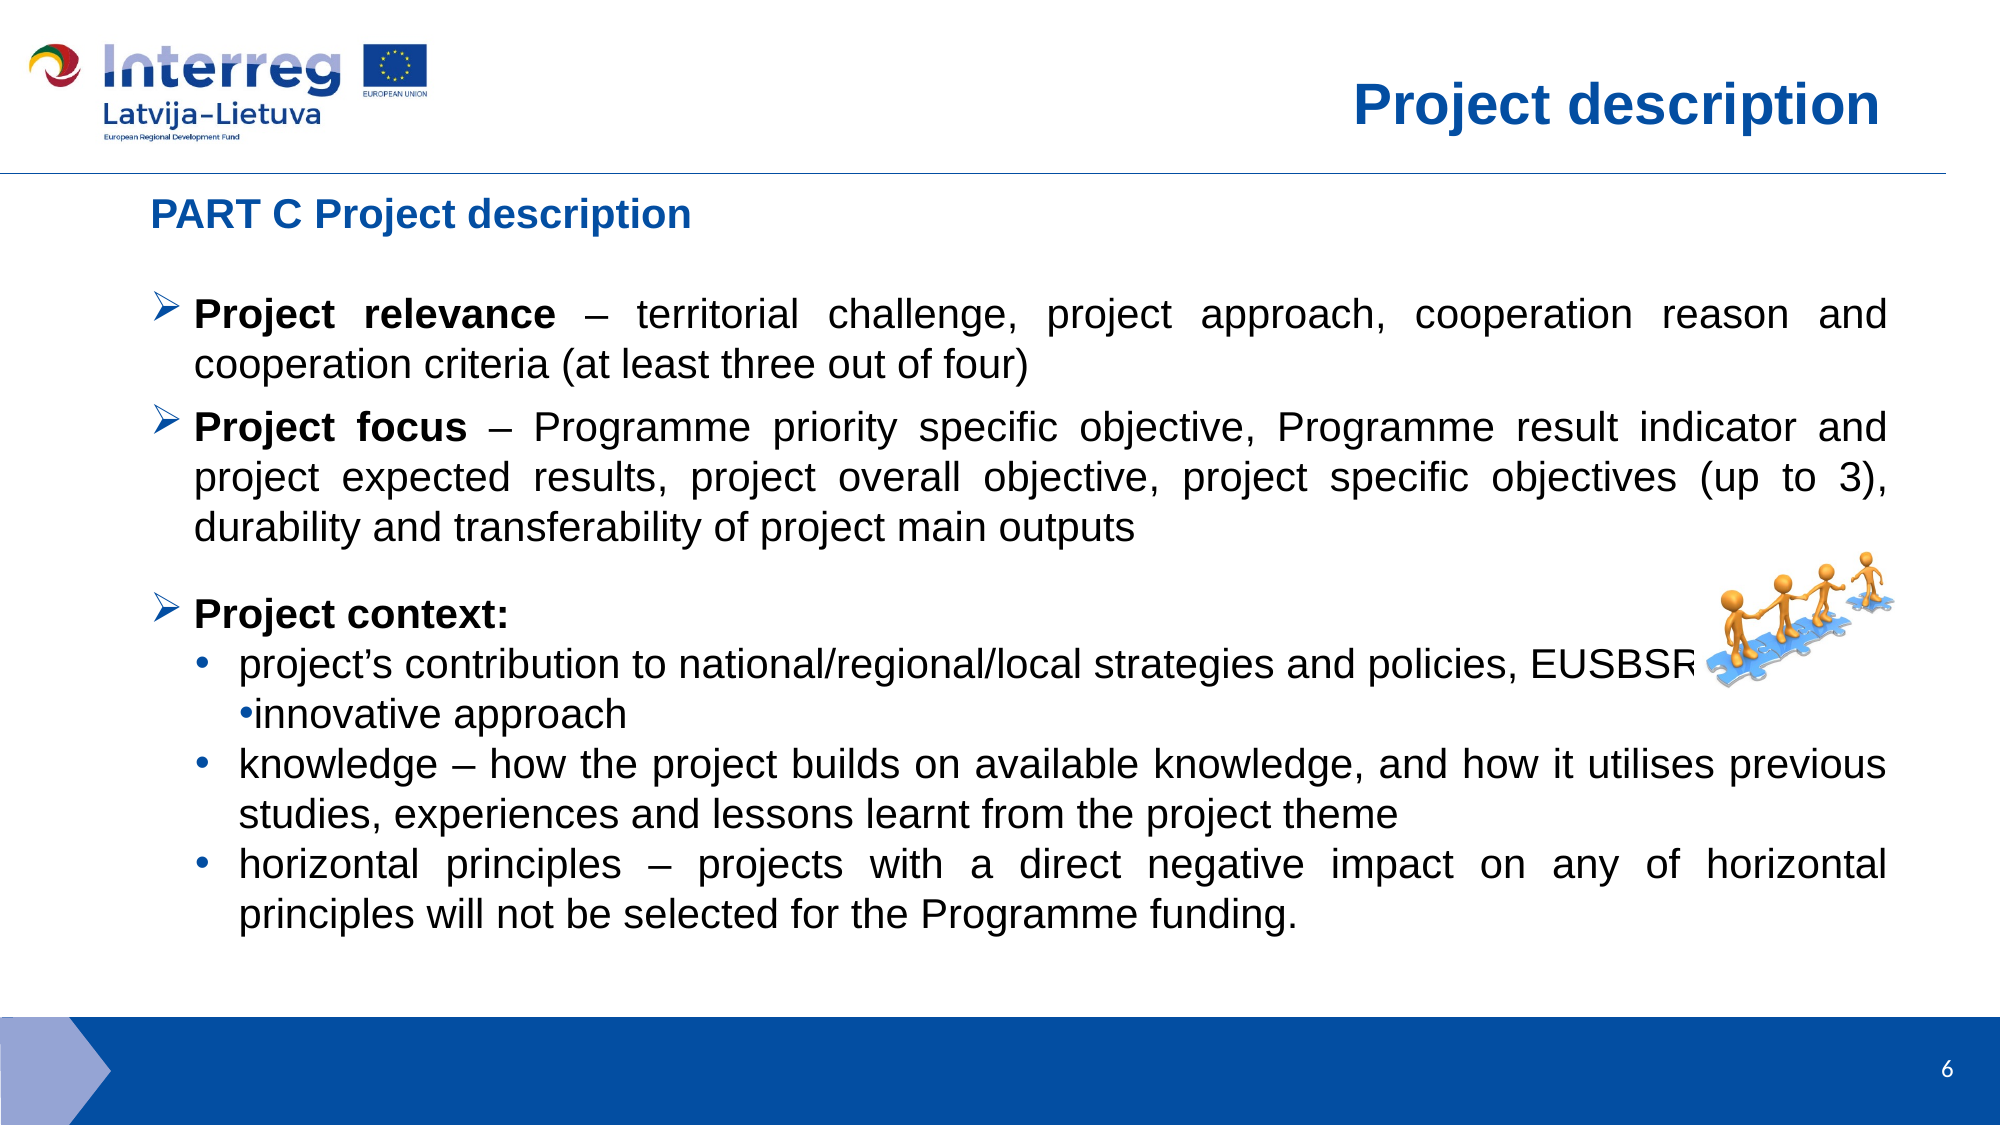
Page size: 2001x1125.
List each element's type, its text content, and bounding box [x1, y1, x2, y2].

picture [1694, 543, 1903, 700]
picture [0, 12, 458, 163]
text_box PART C Project description Project relevance – territorial challenge, project approach, cooperation reason and cooperation criteria (at least three out of four) Project focus – Programme priority specific objective, Programme result indicator and project expected results, project overall objective, project specific objectives (up to 3), durability and transferability of project main outputs Project context: project’s contribution to national/regional/local strategies and policies, EUSBSR innovative approach knowledge – how the project builds on available knowledge, and how it utilises previous studies, experiences and lessons learnt from the project theme horizontal principles – projects with a direct negative impact on any of horizontal principles will not be selected for the Programme funding. [135, 179, 1903, 1017]
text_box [0, 1017, 2000, 1125]
text_box Project description [1169, 58, 2000, 144]
